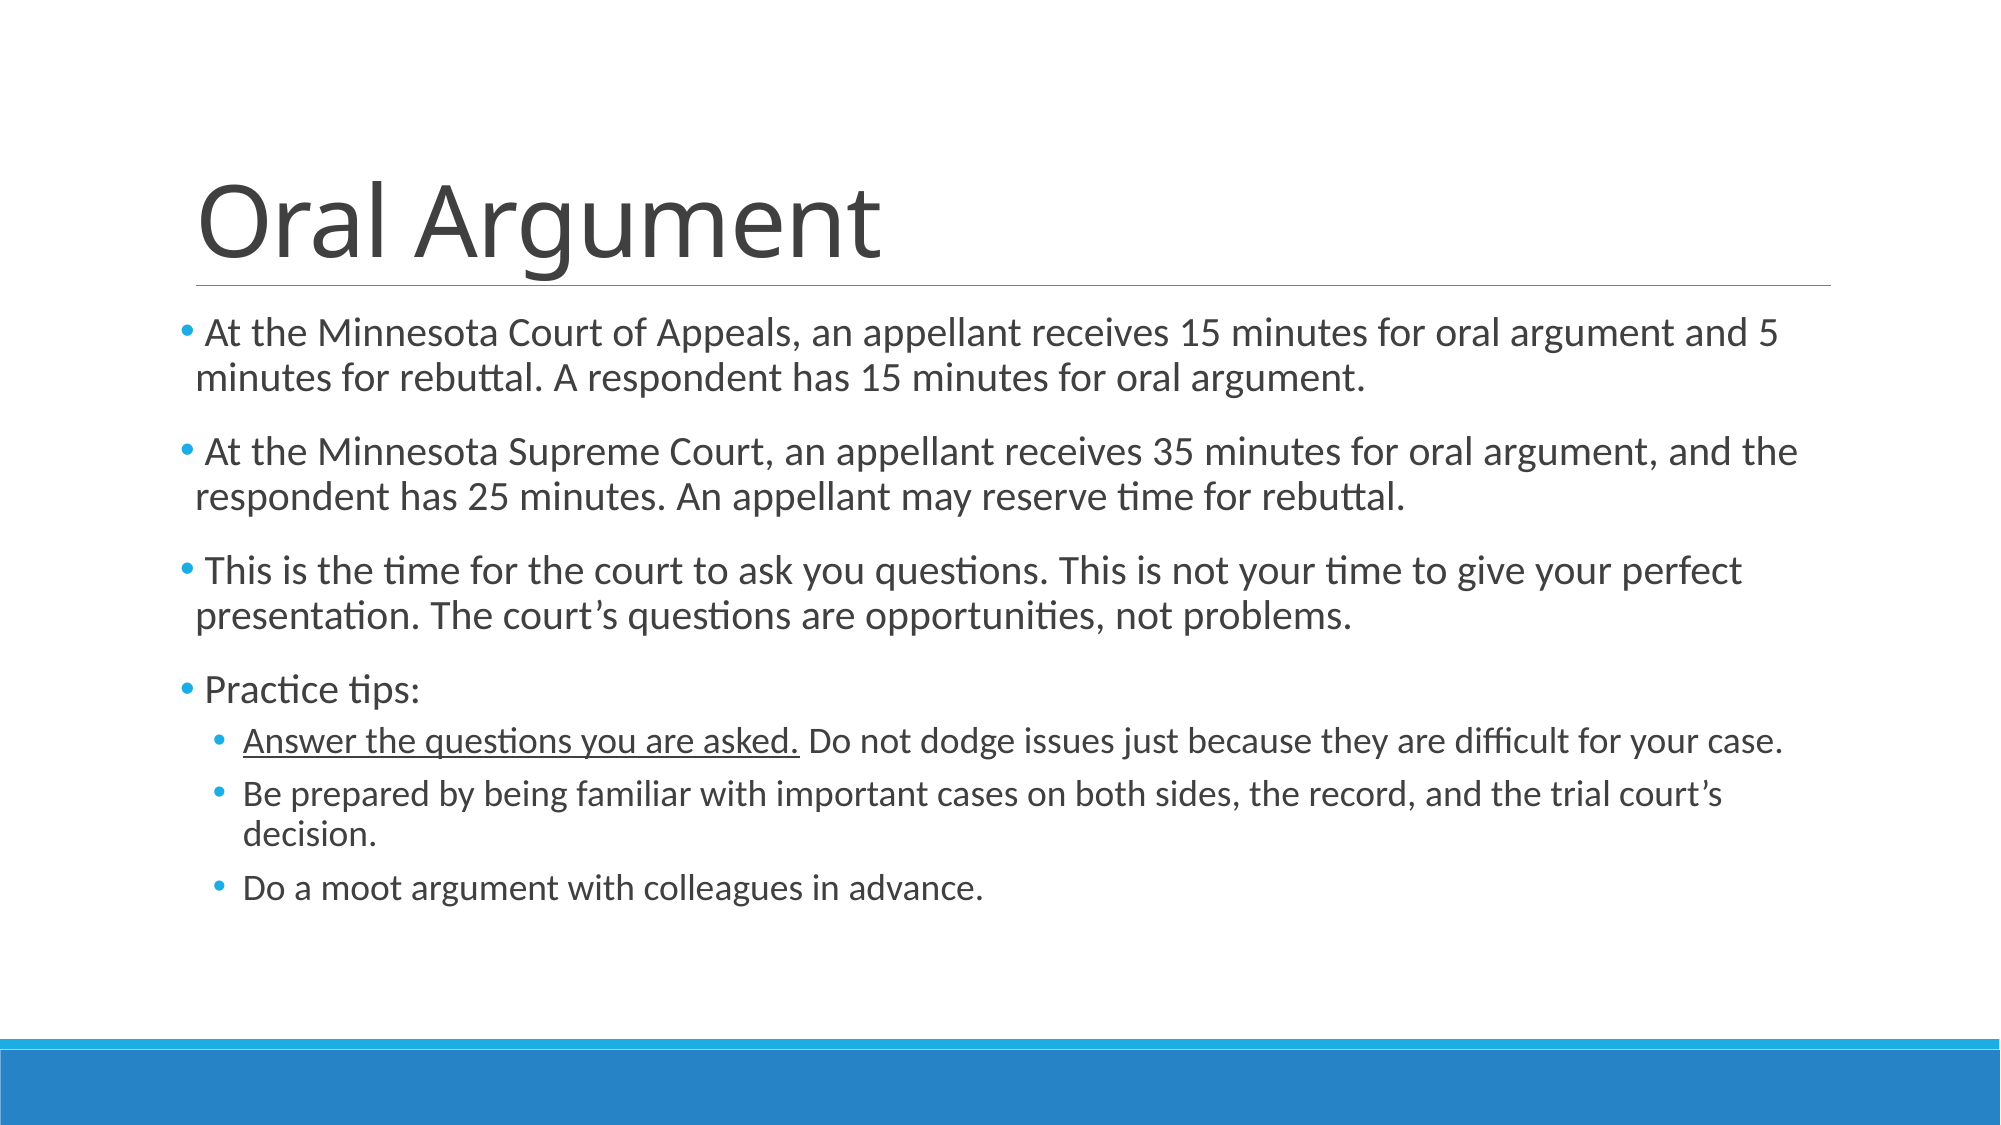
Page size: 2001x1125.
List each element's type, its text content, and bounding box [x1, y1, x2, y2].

title Oral Argument [180, 47, 1830, 285]
list At the Minnesota Court of Appeals, an appellant receives 15 minutes for oral argument and 5 minutes for rebuttal. A respondent has 15 minutes for oral argument. At the Minnesota Supreme Court, an appellant receives 35 minutes for oral argument, and the respondent has 25 minutes. An appellant may reserve time for rebuttal. This is the time for the court to ask you questions. This is not your time to give your perfect presentation. The court’s questions are opportunities, not problems. Practice tips: Answer the questions you are asked. Do not dodge issues just because they are difficult for your case. Be prepared by being familiar with important cases on both sides, the record, and the trial court’s decision. Do a moot argument with colleagues in advance. [180, 302, 1830, 963]
